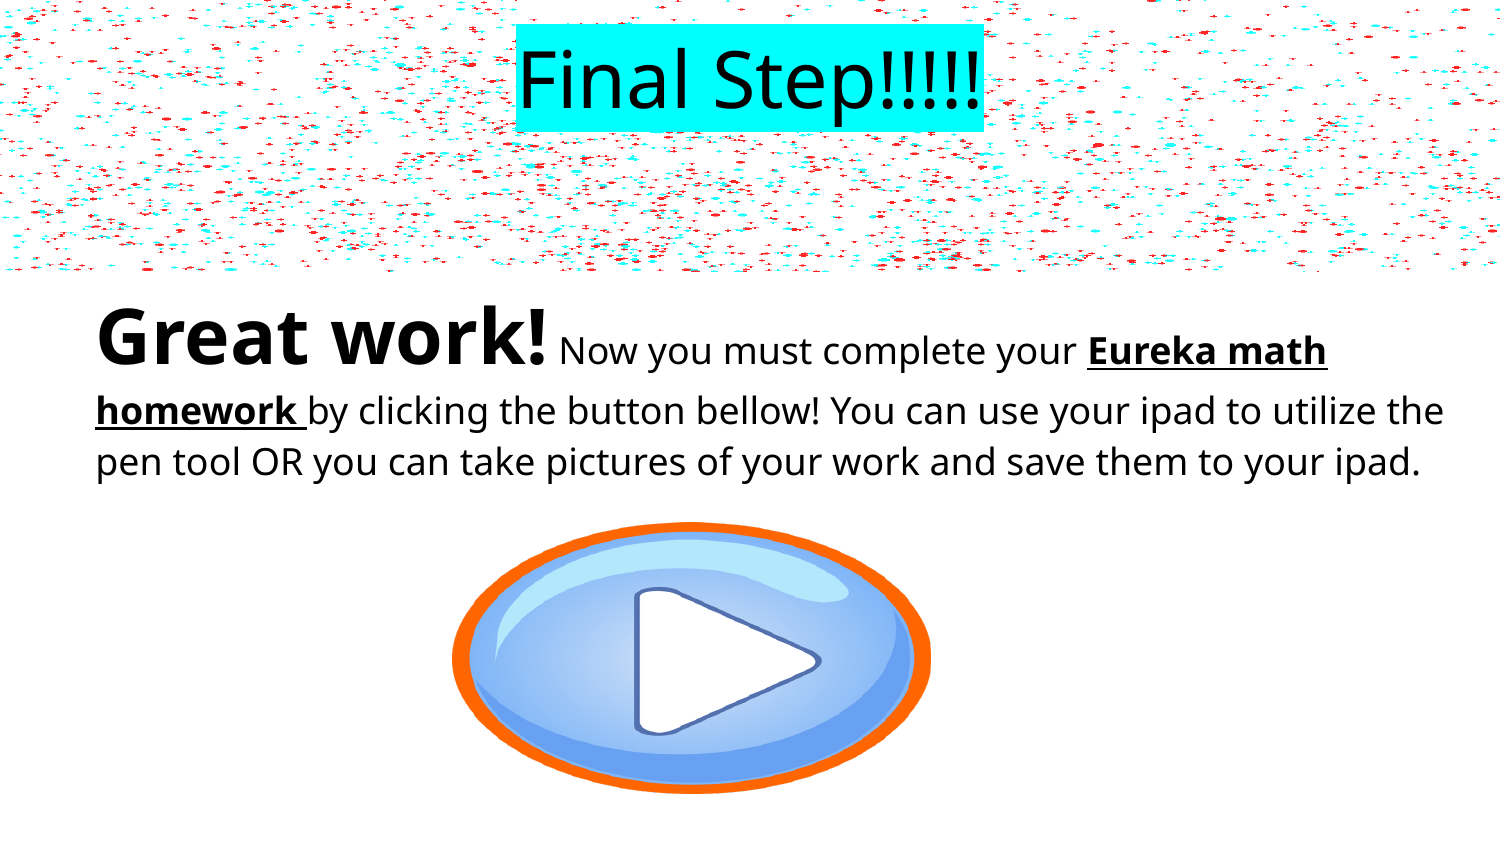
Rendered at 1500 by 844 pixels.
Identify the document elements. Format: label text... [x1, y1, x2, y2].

picture [452, 522, 931, 795]
list Great work! Now you must complete your Eureka math homework by clicking the button bellow! You can use your ipad to utilize the pen tool OR you can take pictures of your work and save them to your ipad. [80, 280, 1478, 806]
picture [0, 0, 1500, 272]
